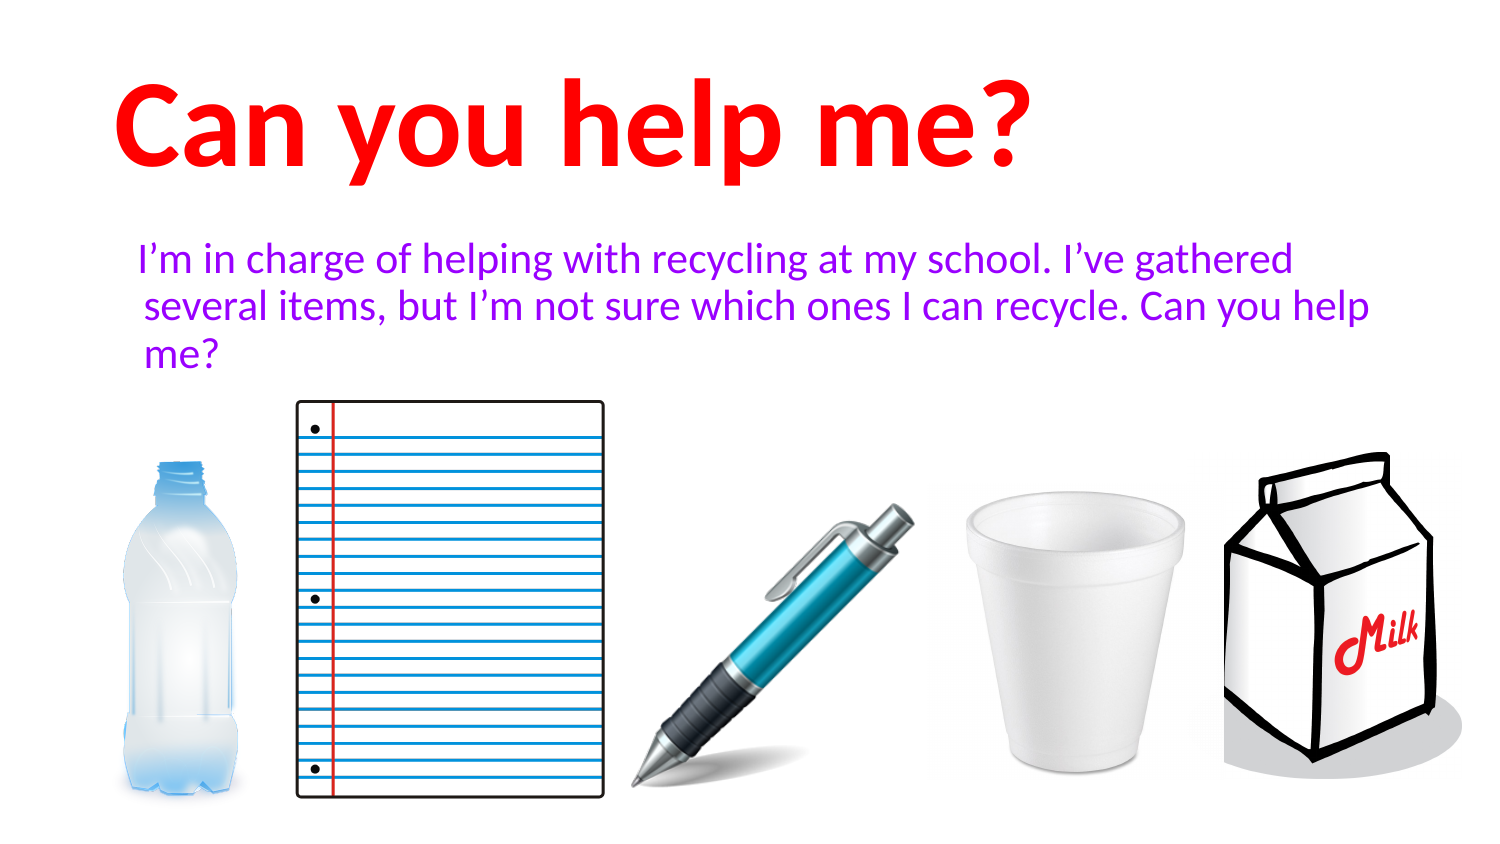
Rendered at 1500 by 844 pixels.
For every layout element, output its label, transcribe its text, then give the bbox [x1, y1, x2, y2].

picture [90, 451, 271, 812]
picture [279, 390, 622, 809]
picture [927, 451, 1462, 780]
picture [629, 502, 916, 789]
title Can you help me? [103, 44, 1397, 208]
list I’m in charge of helping with recycling at my school. I’ve gathered several items, but I’m not sure which ones I can recycle. Can you help me? [103, 224, 1397, 510]
